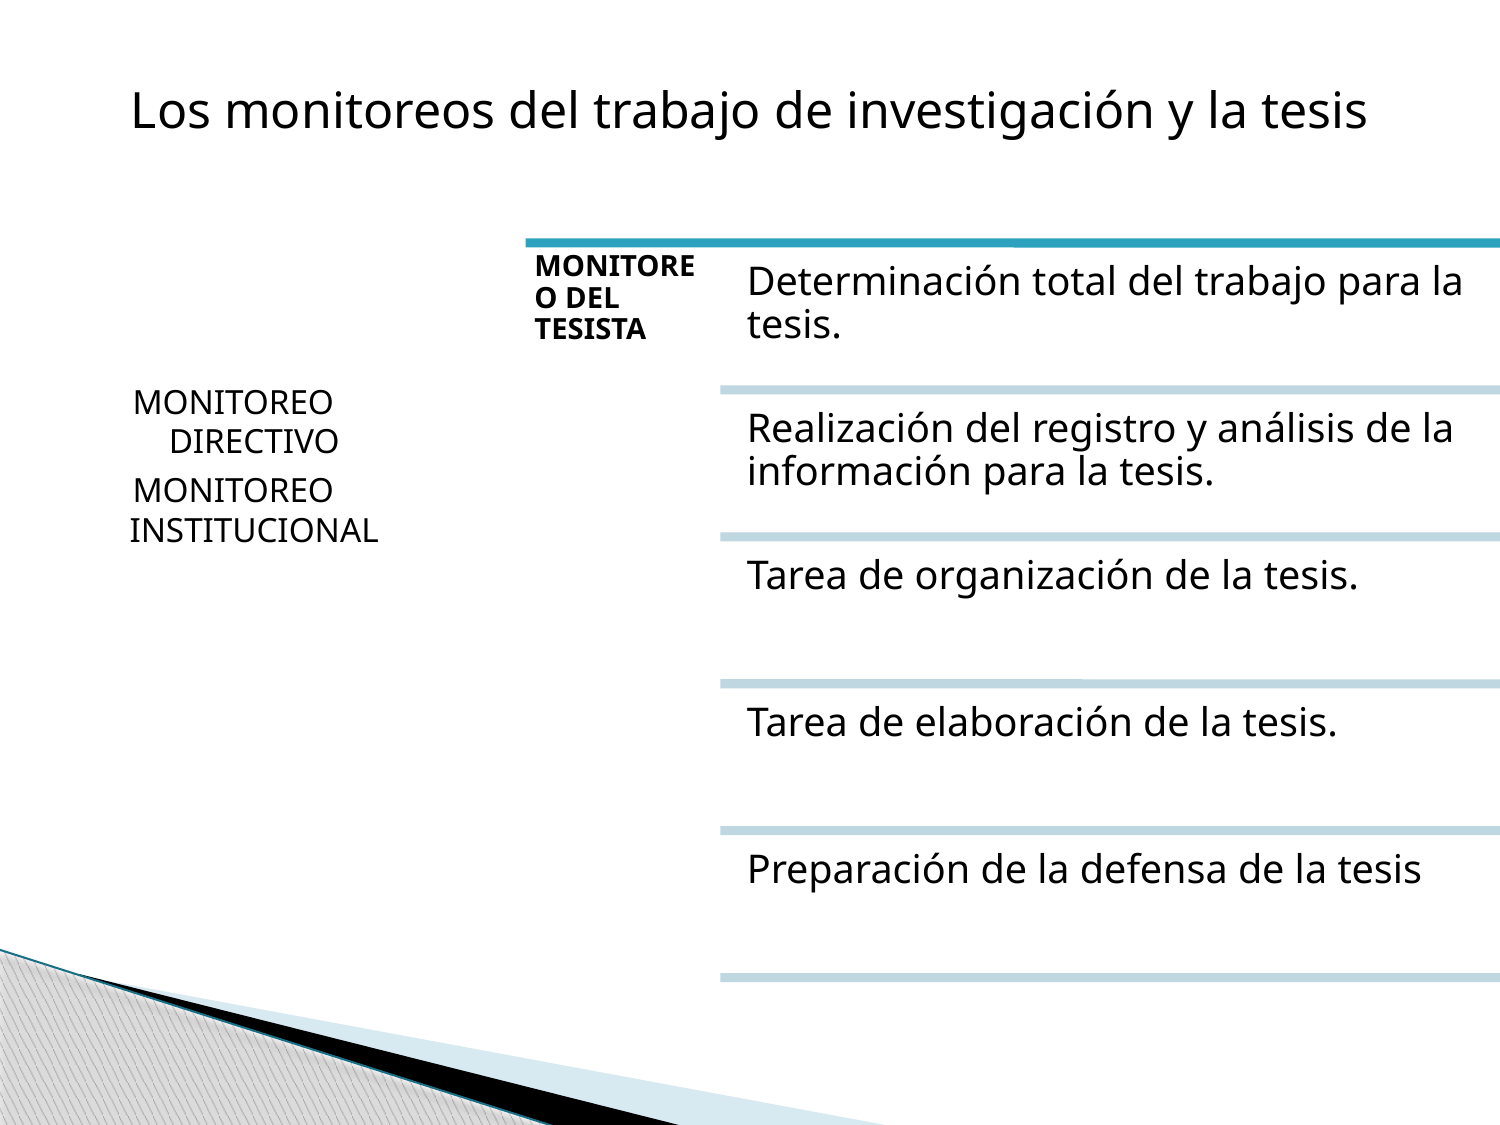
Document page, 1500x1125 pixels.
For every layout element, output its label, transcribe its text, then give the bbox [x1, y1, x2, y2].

list MONITOREO DIRECTIVO MONITOREO INSTITUCIONAL [17, 373, 432, 587]
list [525, 242, 1500, 986]
title Los monitoreos del trabajo de investigación y la tesis [75, 45, 1425, 233]
